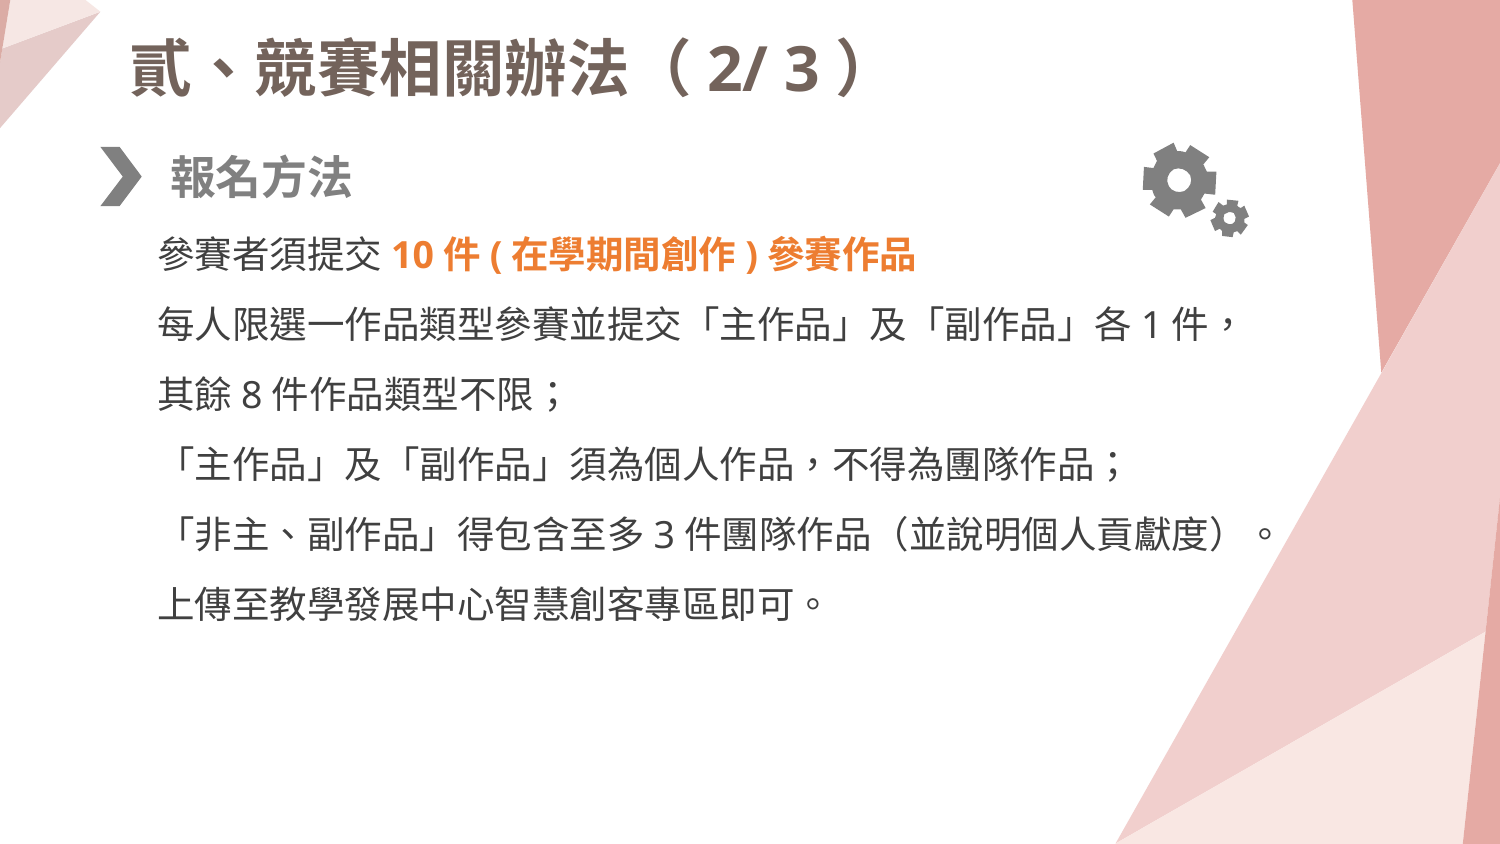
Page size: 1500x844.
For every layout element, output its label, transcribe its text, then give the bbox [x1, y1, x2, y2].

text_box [1142, 142, 1249, 238]
text_box 貳、競賽相關辦法（2/ 3） [115, 22, 1115, 112]
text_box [0, 0, 101, 130]
text_box 參賽者須提交10件(在學期間創作)參賽作品 每人限選一作品類型參賽並提交「主作品」及「副作品」各1件， 其餘8件作品類型不限； 「主作品」及「副作品」須為個人作品，不得為團隊作品； 「非主、副作品」得包含至多3件團隊作品（並說明個人貢獻度）。 上傳至教學發展中心智慧創客專區即可。 [142, 223, 1115, 634]
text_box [100, 140, 379, 212]
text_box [1115, 0, 1500, 844]
